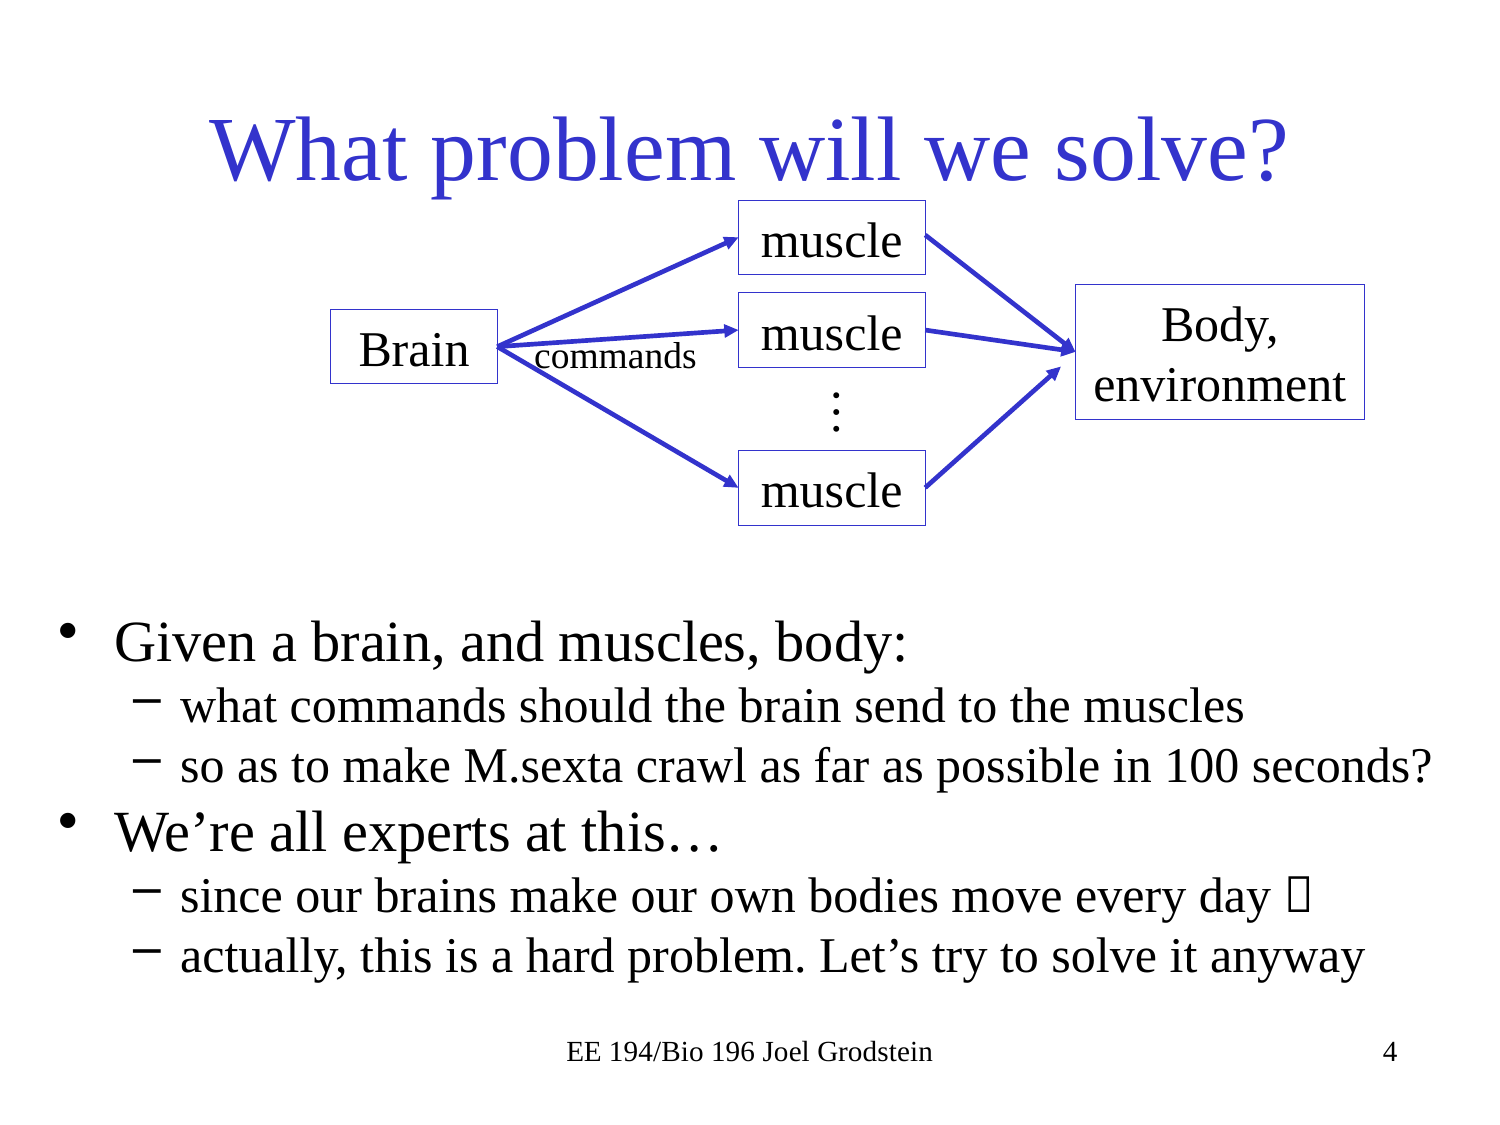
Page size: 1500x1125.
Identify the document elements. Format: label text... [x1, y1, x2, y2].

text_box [924, 234, 1076, 329]
title What problem will we solve? [112, 50, 1388, 238]
text_box … [817, 372, 892, 450]
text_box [497, 329, 739, 346]
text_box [924, 366, 1061, 488]
text_box Brain [330, 309, 491, 384]
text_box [497, 237, 739, 329]
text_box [497, 346, 739, 488]
text_box muscle [744, 292, 926, 368]
list Given a brain, and muscles, body: what commands should the brain send to the muscles so as to make M.sexta crawl as far as possible in 100 seconds? We’re all experts at this… since our brains make our own bodies move every day  actually, this is a hard problem. Let’s try to solve it anyway [43, 595, 1467, 1010]
text_box Body, environment [1075, 284, 1365, 420]
text_box muscle [738, 450, 926, 526]
text_box muscle [738, 200, 926, 275]
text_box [924, 329, 1076, 352]
footer EE 194/Bio 196 Joel Grodstein [512, 1024, 988, 1101]
